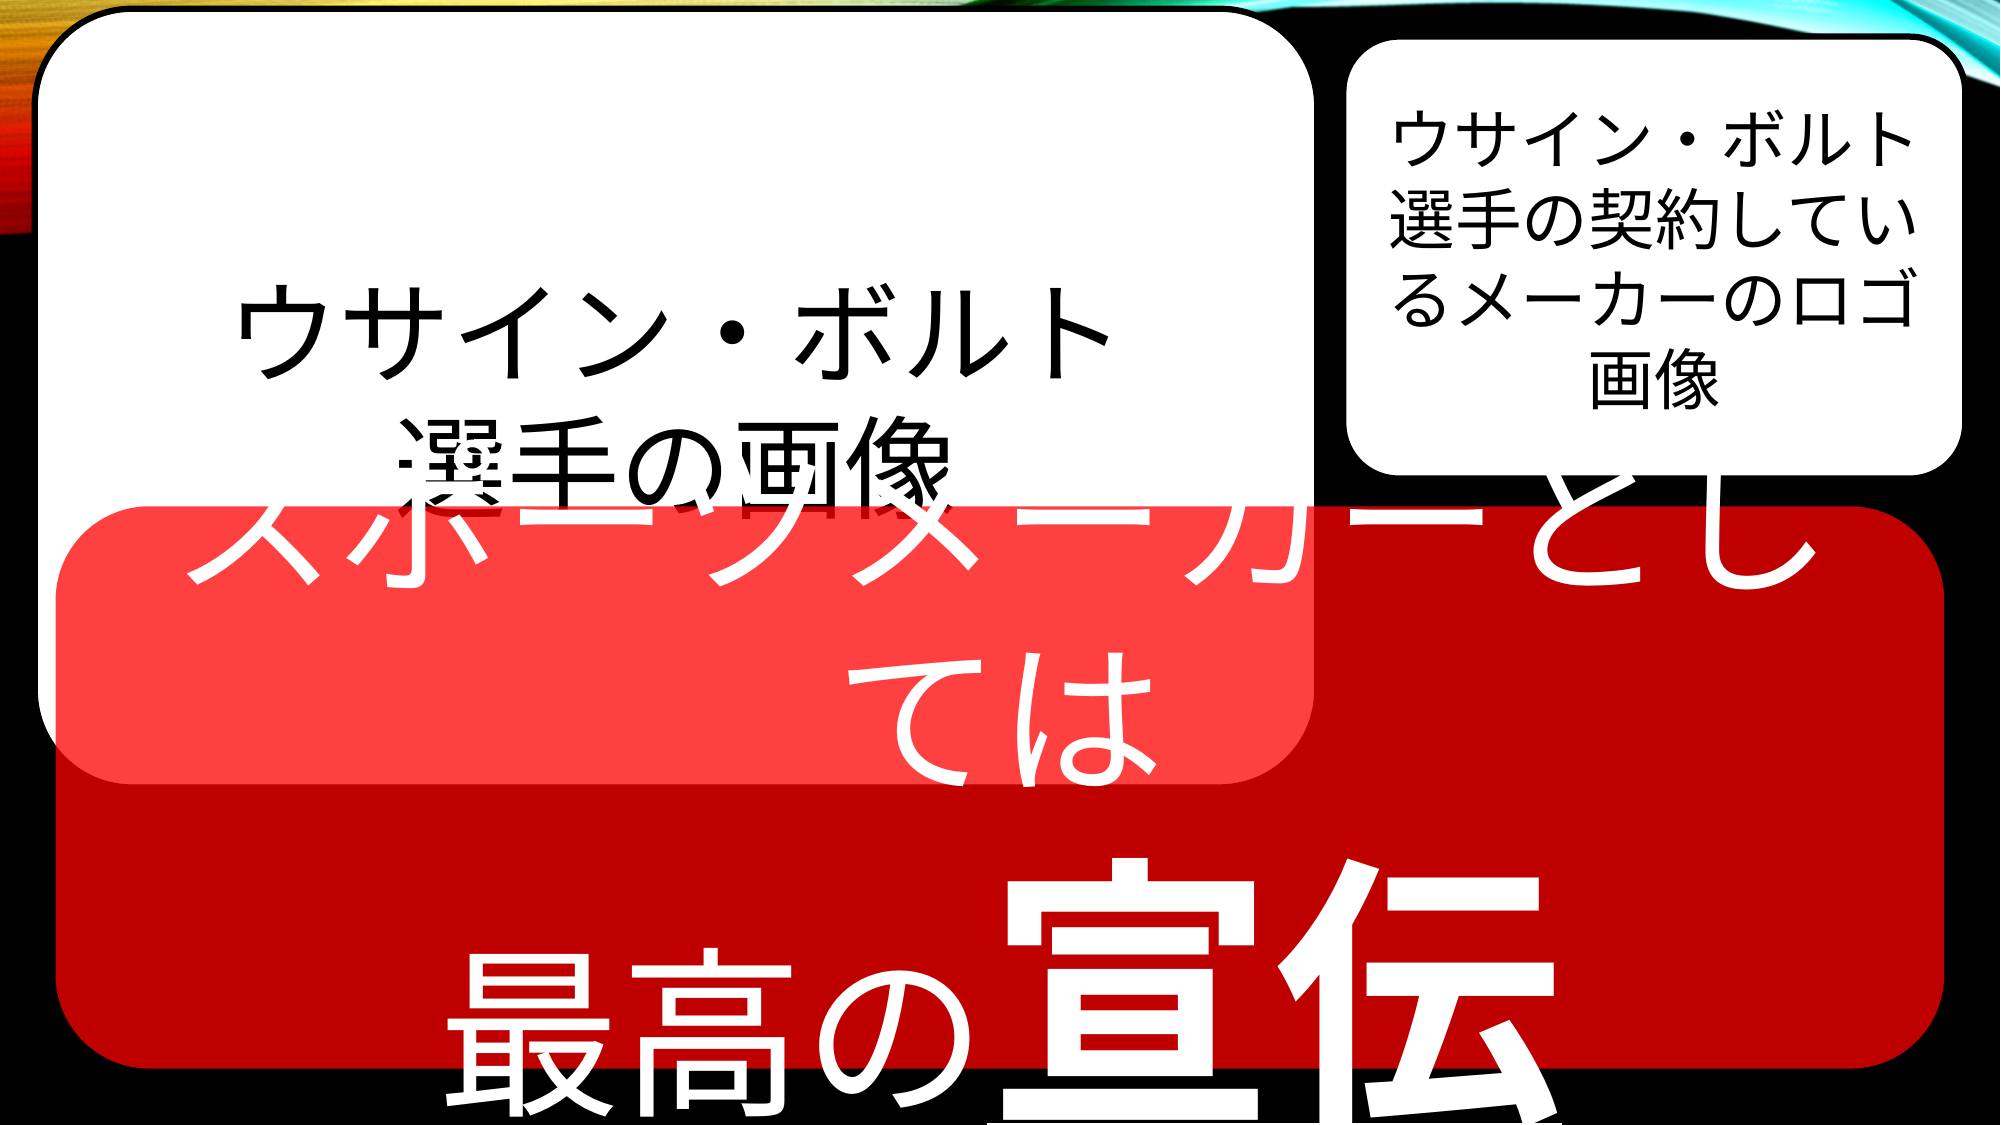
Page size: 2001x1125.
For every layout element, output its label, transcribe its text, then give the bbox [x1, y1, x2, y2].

text_box ウサイン・ボルト 選手の画像 [34, 8, 1318, 750]
text_box ウサイン・ボルト選手の契約しているメーカーのロゴ画像 [1343, 36, 1966, 479]
picture [0, 0, 2000, 237]
text_box スポーツメーカーとしては 最高の宣伝 [55, 506, 1945, 1069]
